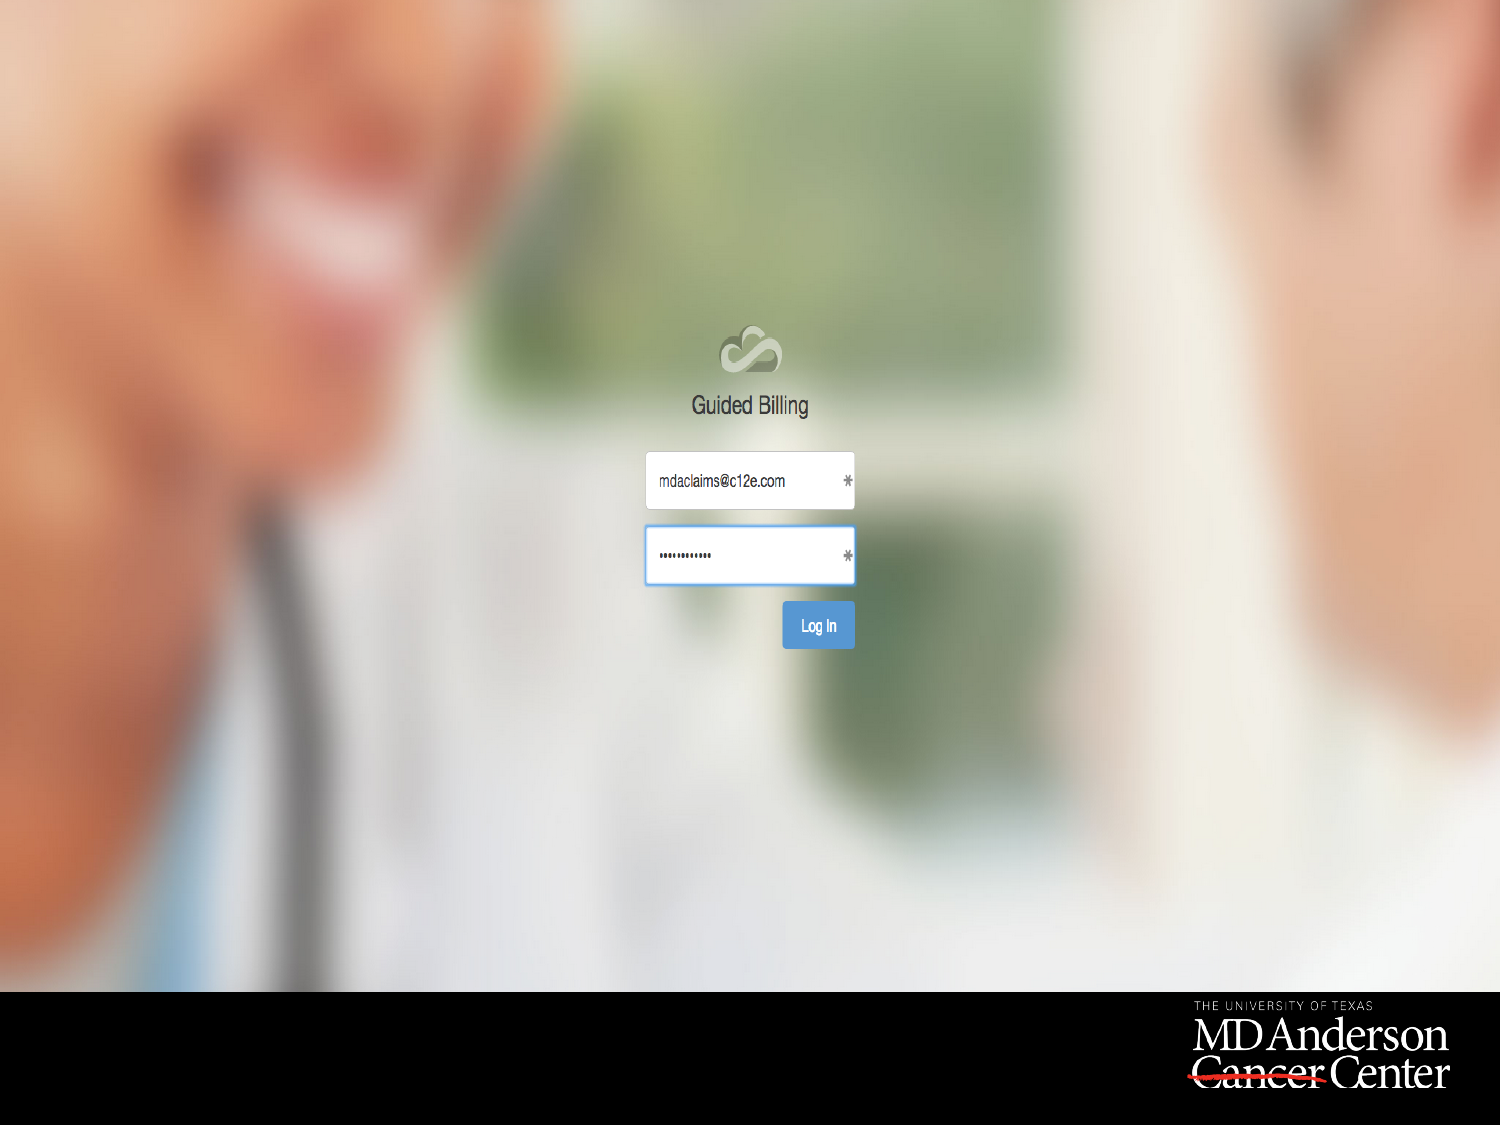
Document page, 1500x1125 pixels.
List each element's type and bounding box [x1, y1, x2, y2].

text_box [0, 998, 1500, 1125]
picture [0, 0, 1500, 992]
picture [1187, 1000, 1451, 1088]
